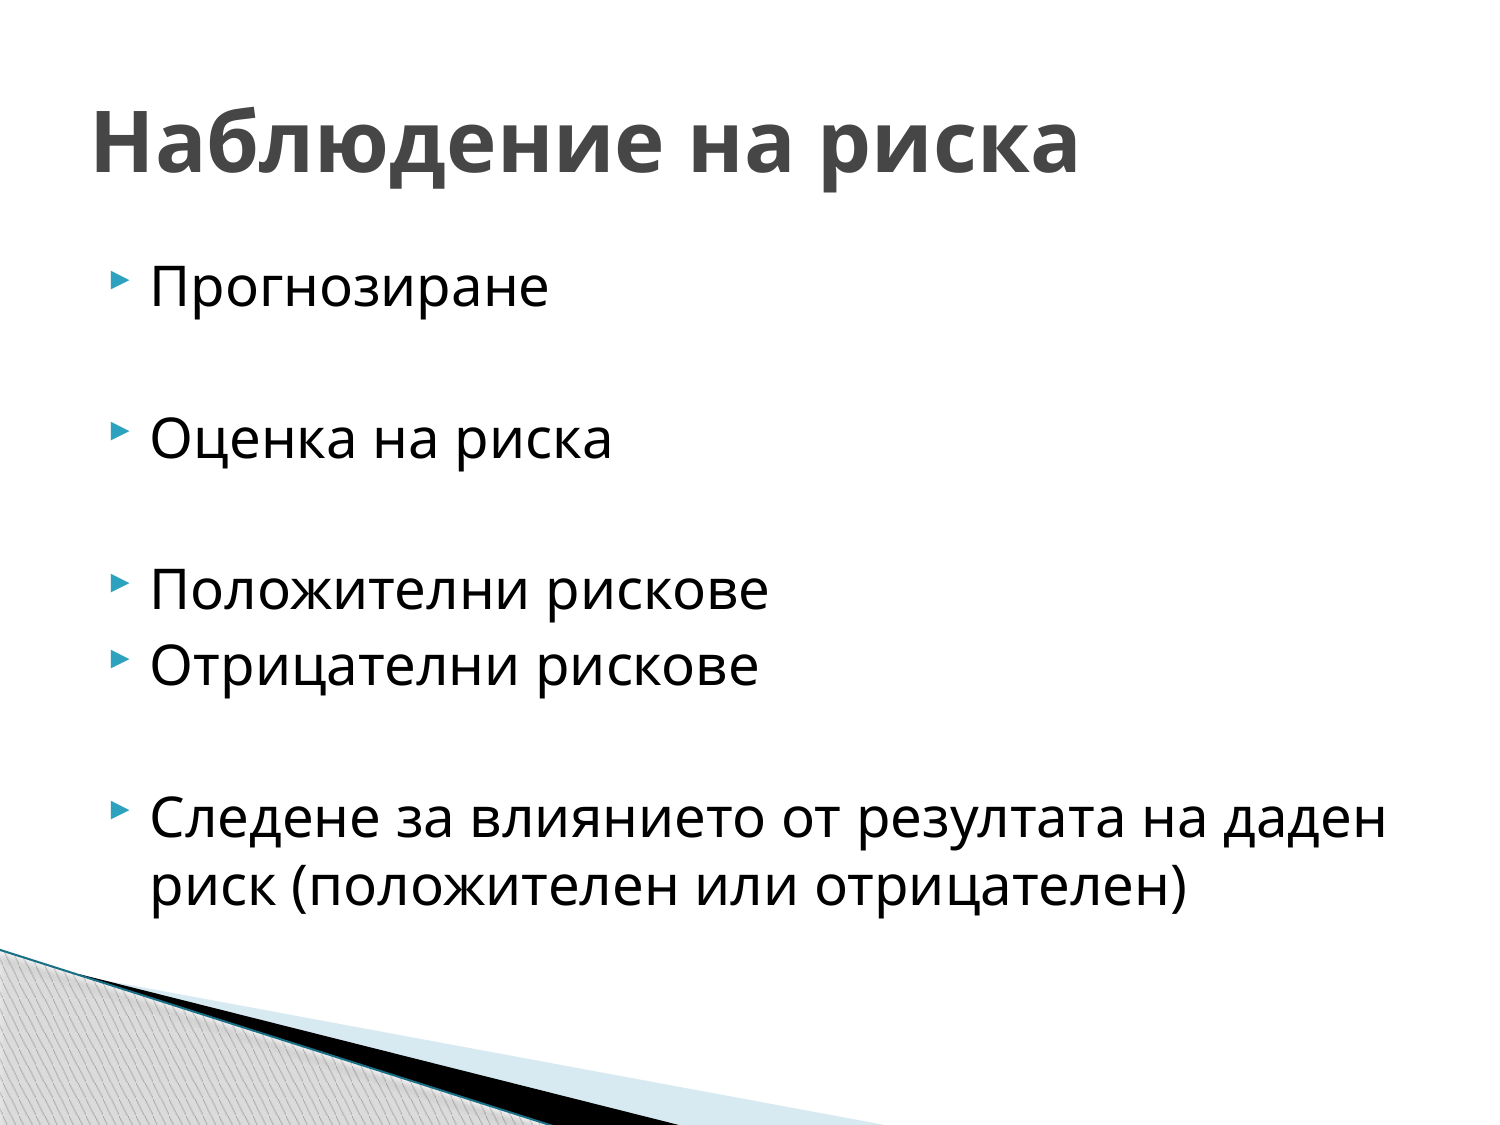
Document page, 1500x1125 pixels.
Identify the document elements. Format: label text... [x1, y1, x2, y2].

title Наблюдение на риска [75, 45, 1425, 233]
list Прогнозиране Оценка на риска Положителни рискове Отрицателни рискове Следене за влиянието от резултата на даден риск (положителен или отрицателен) [75, 243, 1425, 986]
